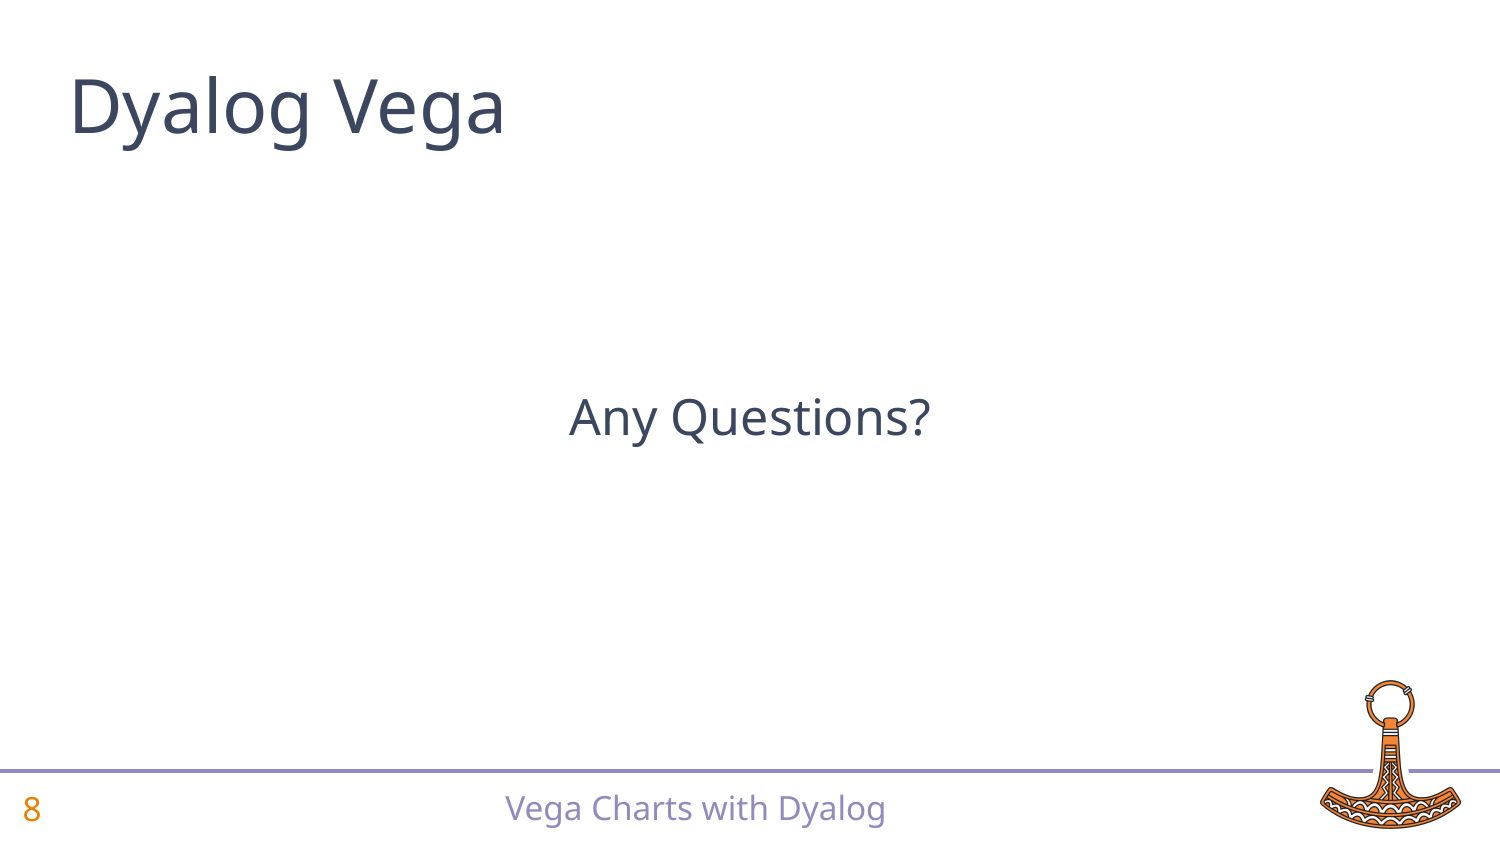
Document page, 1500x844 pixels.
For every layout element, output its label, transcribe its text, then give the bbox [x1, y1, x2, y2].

title Dyalog Vega [53, 43, 1203, 157]
list Any Questions? [53, 207, 1448, 740]
picture [1320, 680, 1461, 829]
